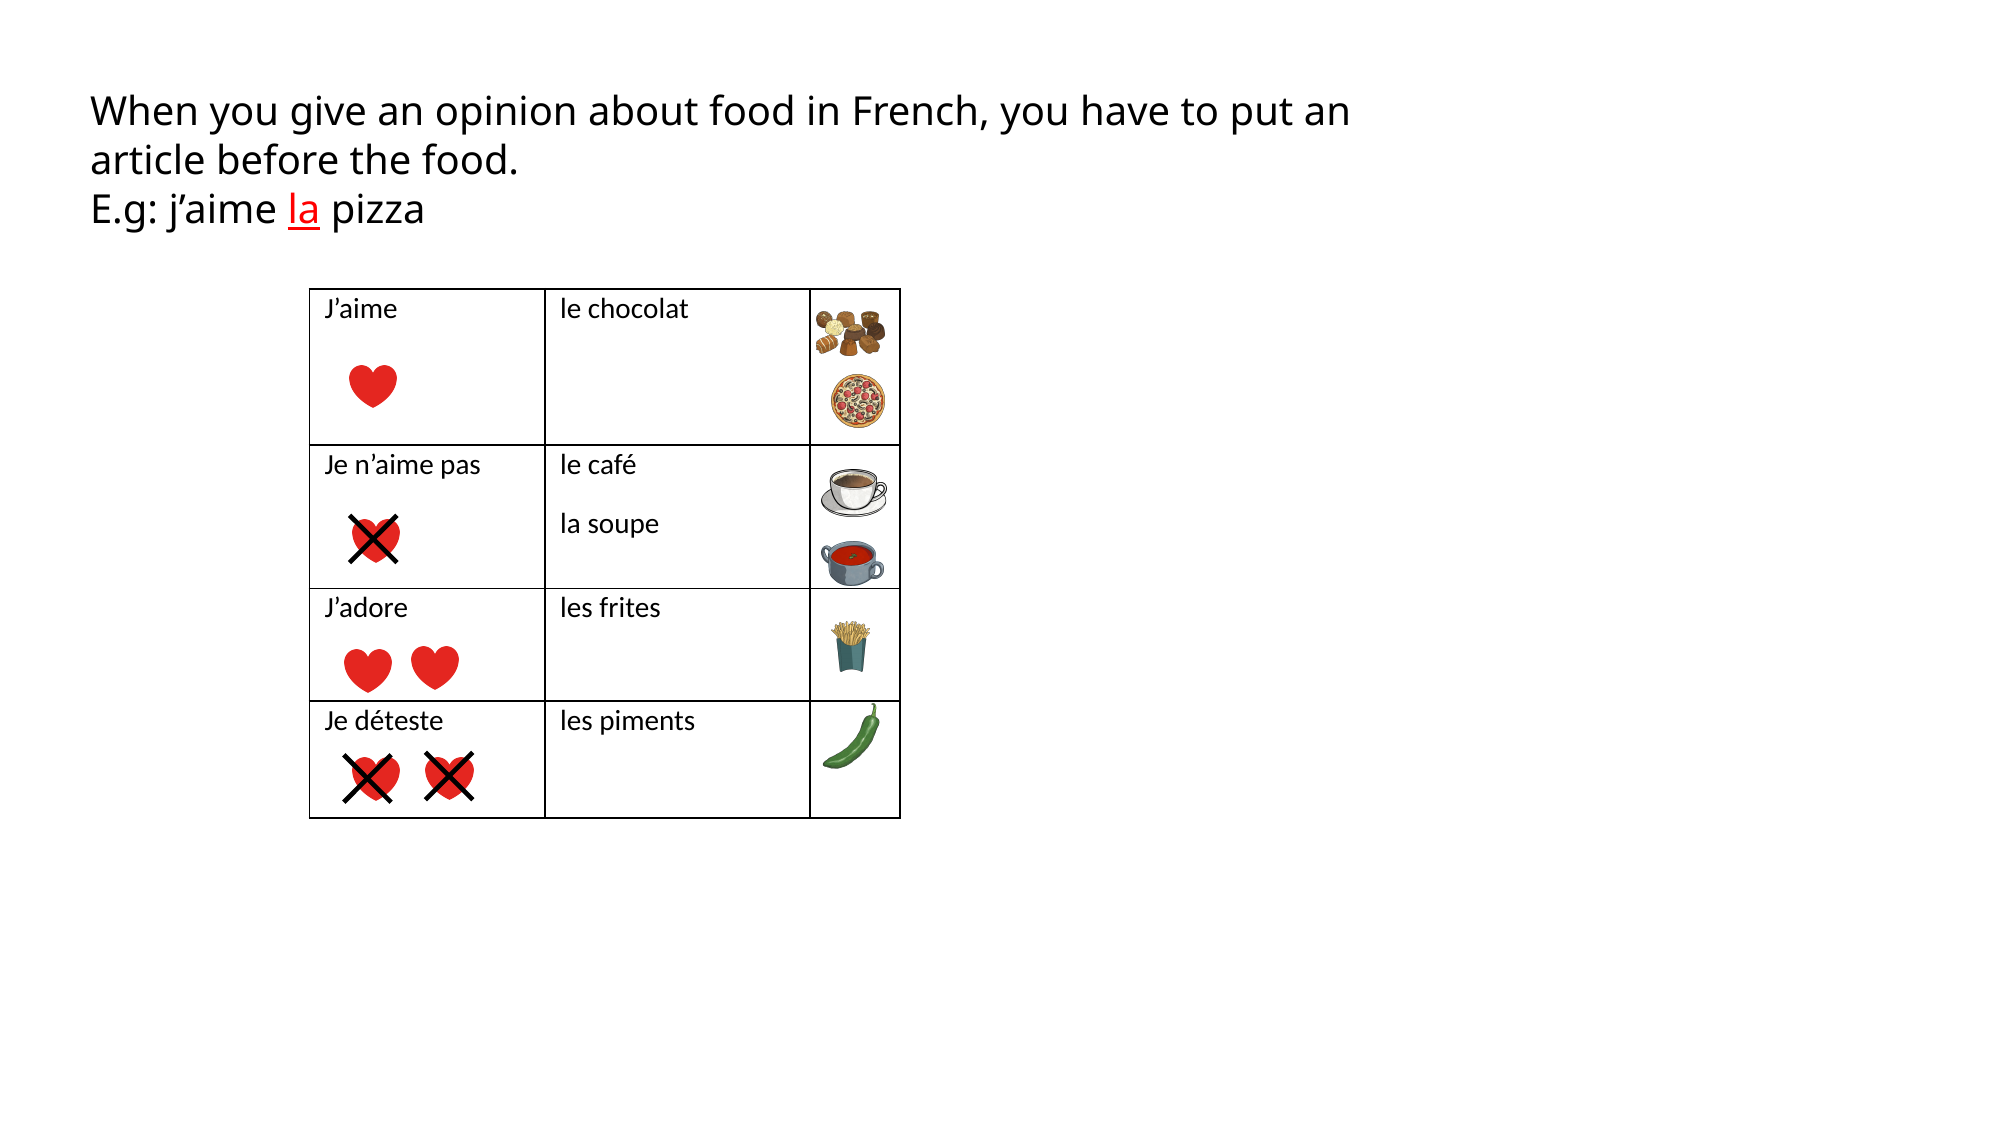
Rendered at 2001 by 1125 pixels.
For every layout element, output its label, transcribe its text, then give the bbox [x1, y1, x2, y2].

table_cell le café la soupe [546, 446, 809, 588]
picture [392, 757, 400, 801]
text_box When you give an opinion about food in French, you have to put an article before the food. E.g: j’aime la pizza [74, 78, 1424, 242]
table_header J’aime [310, 290, 544, 444]
table_cell J’adore [310, 589, 544, 700]
table_cell Je n’aime pas [310, 446, 544, 588]
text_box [425, 752, 473, 800]
picture [344, 649, 392, 693]
picture [411, 646, 459, 690]
table_cell [811, 589, 899, 700]
table_header [811, 290, 899, 444]
table_cell les frites [546, 589, 809, 700]
picture [816, 311, 885, 356]
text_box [349, 515, 398, 563]
picture [821, 541, 884, 586]
table_cell Je déteste [310, 702, 544, 817]
picture [831, 374, 885, 428]
table_cell [811, 446, 899, 588]
picture [349, 365, 397, 408]
table_cell les piments [546, 702, 809, 817]
table_header le chocolat la pizza [546, 290, 809, 444]
picture [831, 621, 870, 672]
table_cell [811, 702, 899, 817]
picture [810, 703, 890, 772]
picture [821, 469, 887, 517]
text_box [343, 754, 392, 803]
